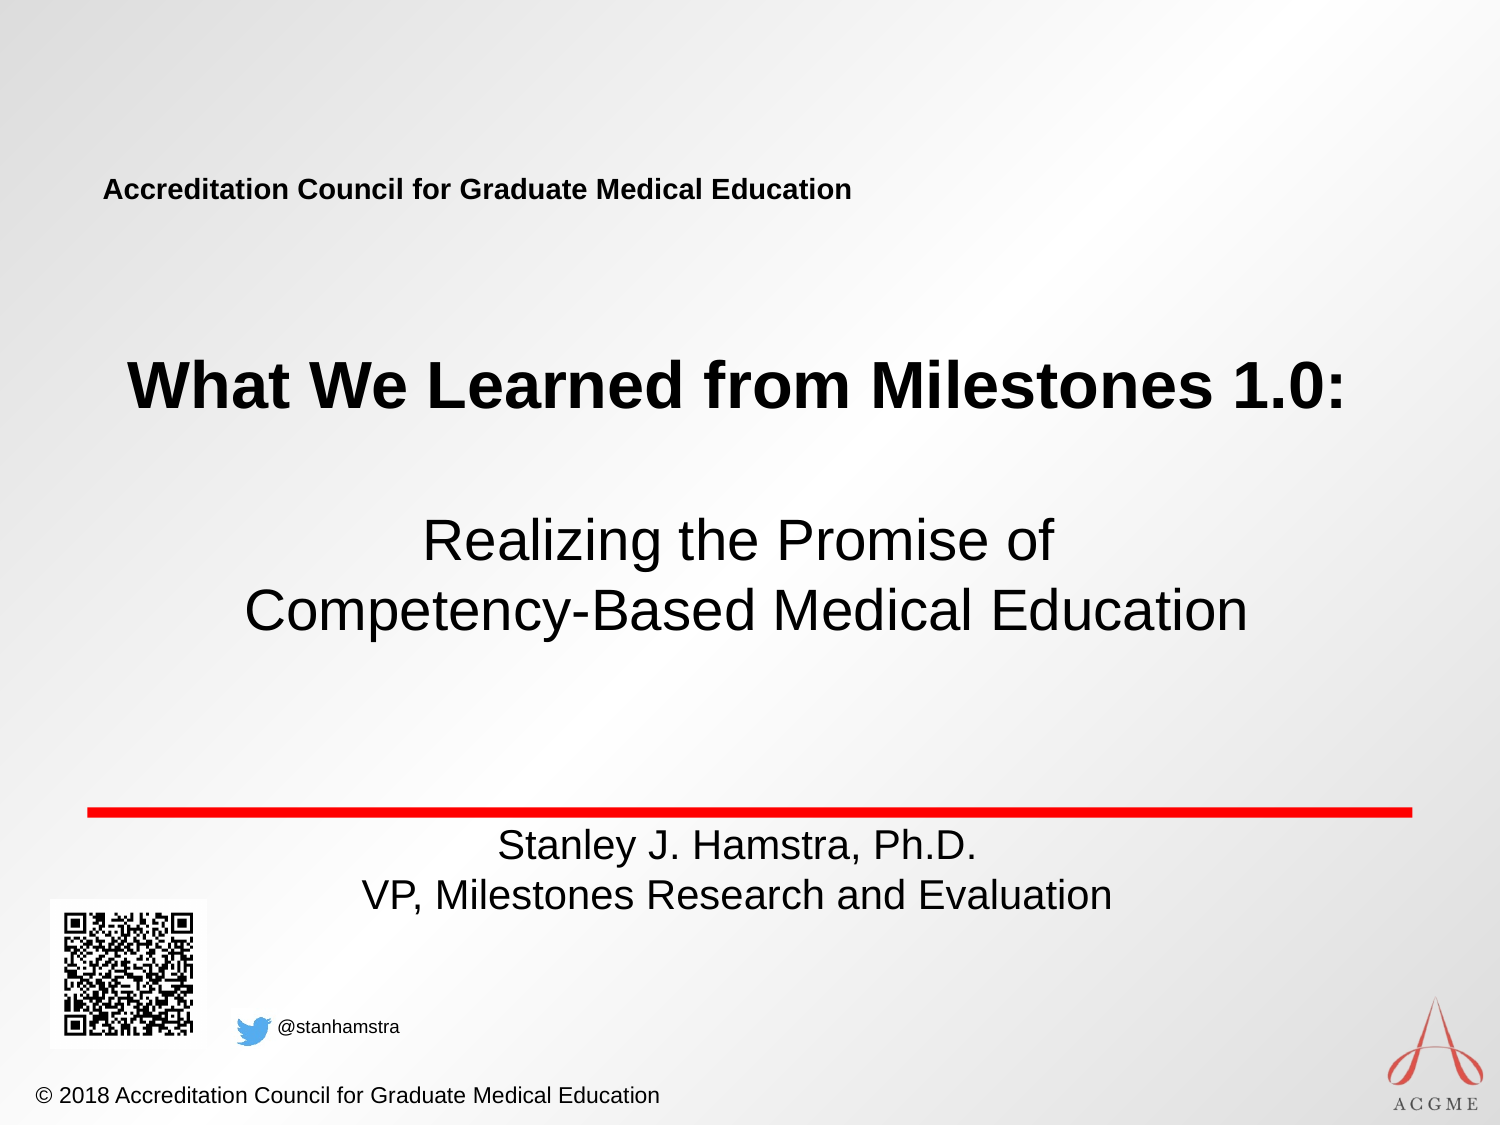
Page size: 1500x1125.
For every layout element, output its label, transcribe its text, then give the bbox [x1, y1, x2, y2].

text_box Stanley J. Hamstra, Ph.D. VP, Milestones Research and Evaluation [99, 812, 1375, 924]
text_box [230, 1007, 416, 1050]
title What We Learned from Milestones 1.0: Realizing the Promise of Competency-Based Medical Education [0, 324, 1498, 659]
picture [49, 899, 207, 1050]
